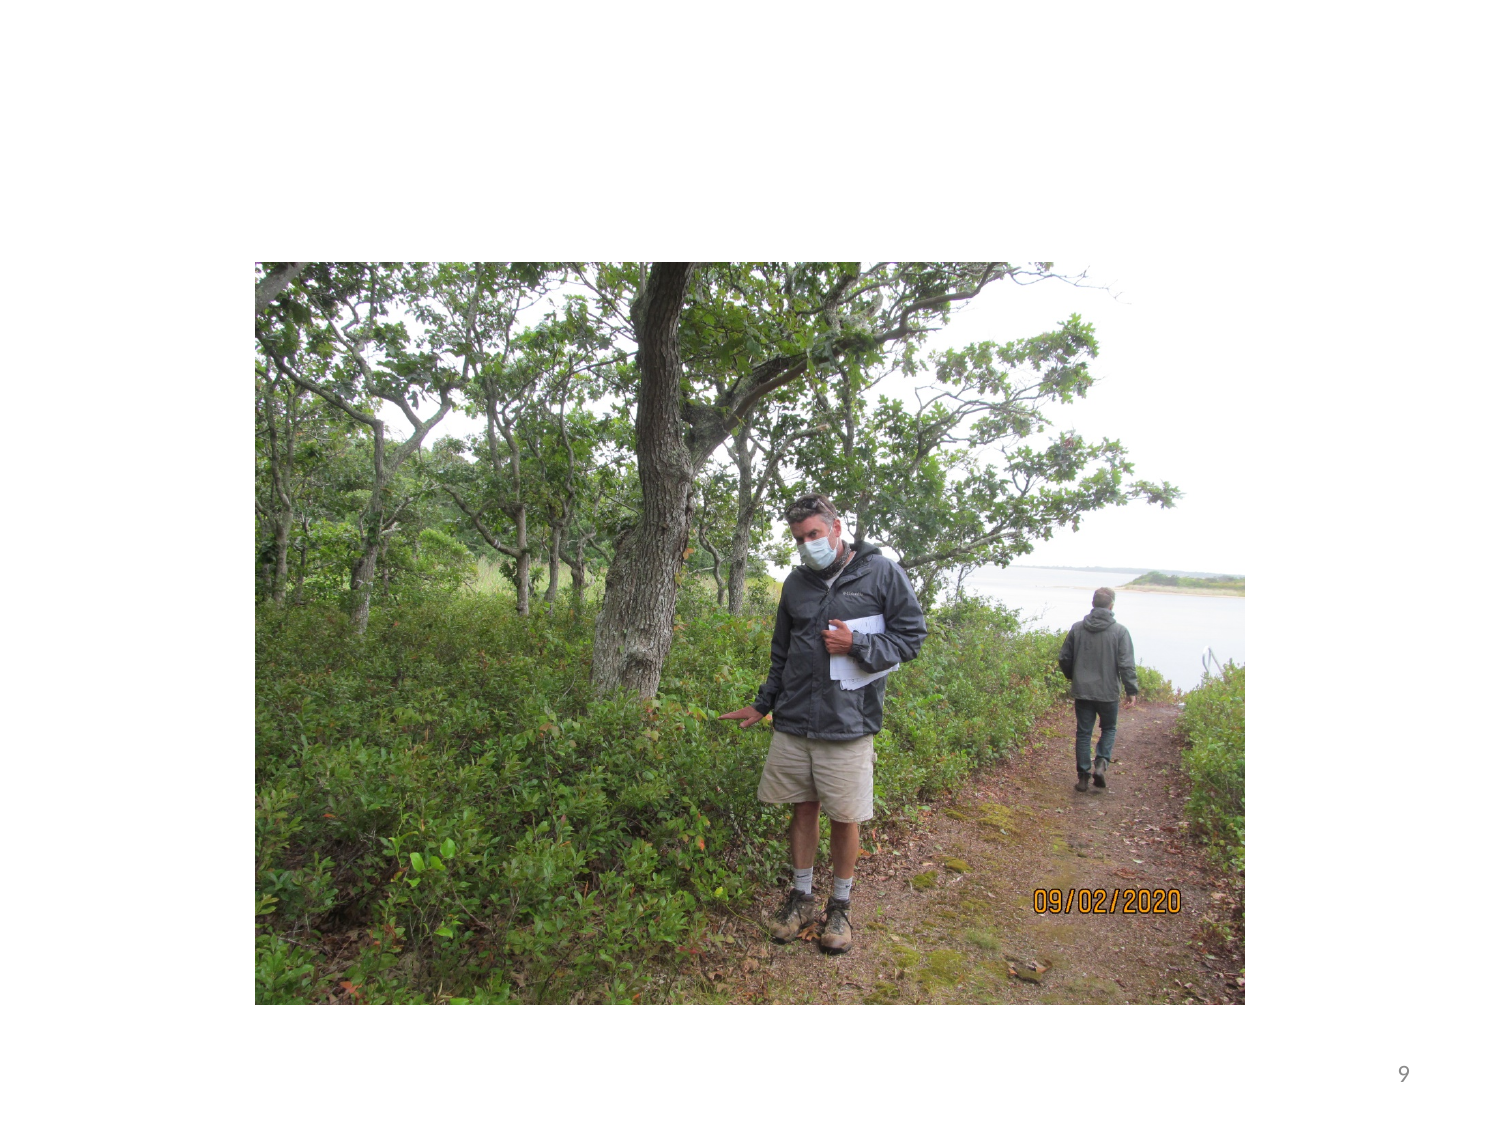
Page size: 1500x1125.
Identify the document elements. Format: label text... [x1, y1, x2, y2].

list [254, 262, 1246, 1006]
slide_number 9 [1074, 1042, 1425, 1103]
